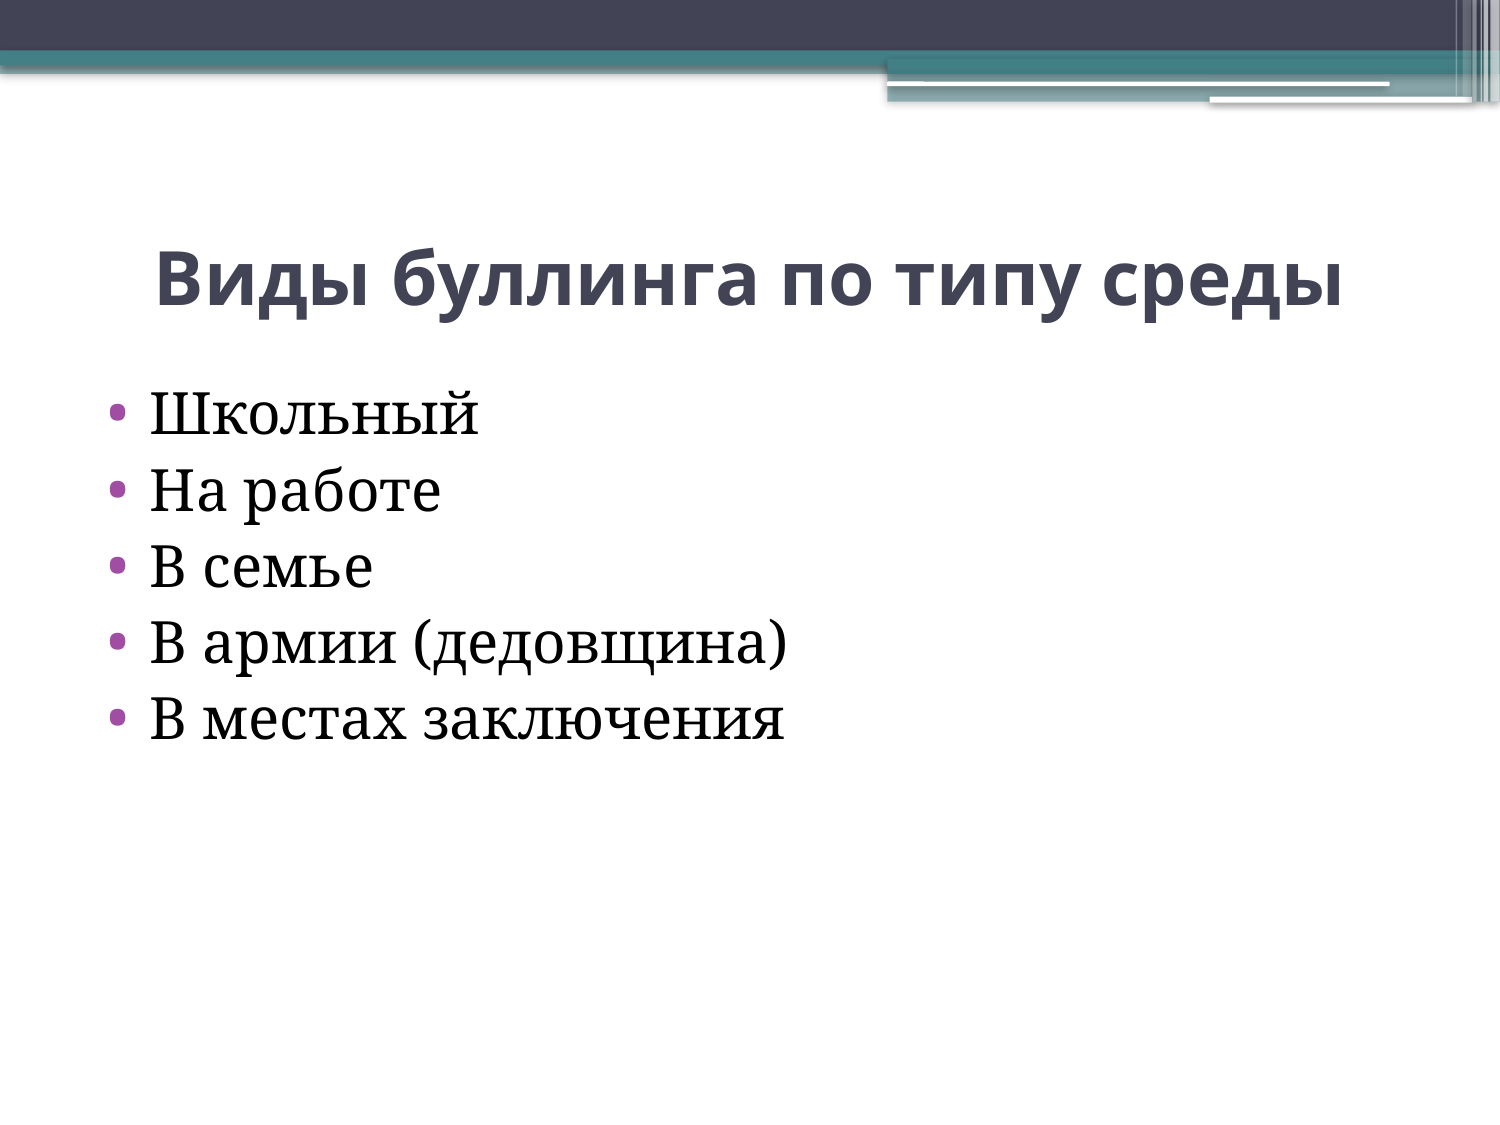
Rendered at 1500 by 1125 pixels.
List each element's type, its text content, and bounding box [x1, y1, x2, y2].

title Виды буллинга по типу среды [75, 187, 1425, 363]
list Школьный На работе В семье В армии (дедовщина) В местах заключения [75, 368, 1425, 1079]
